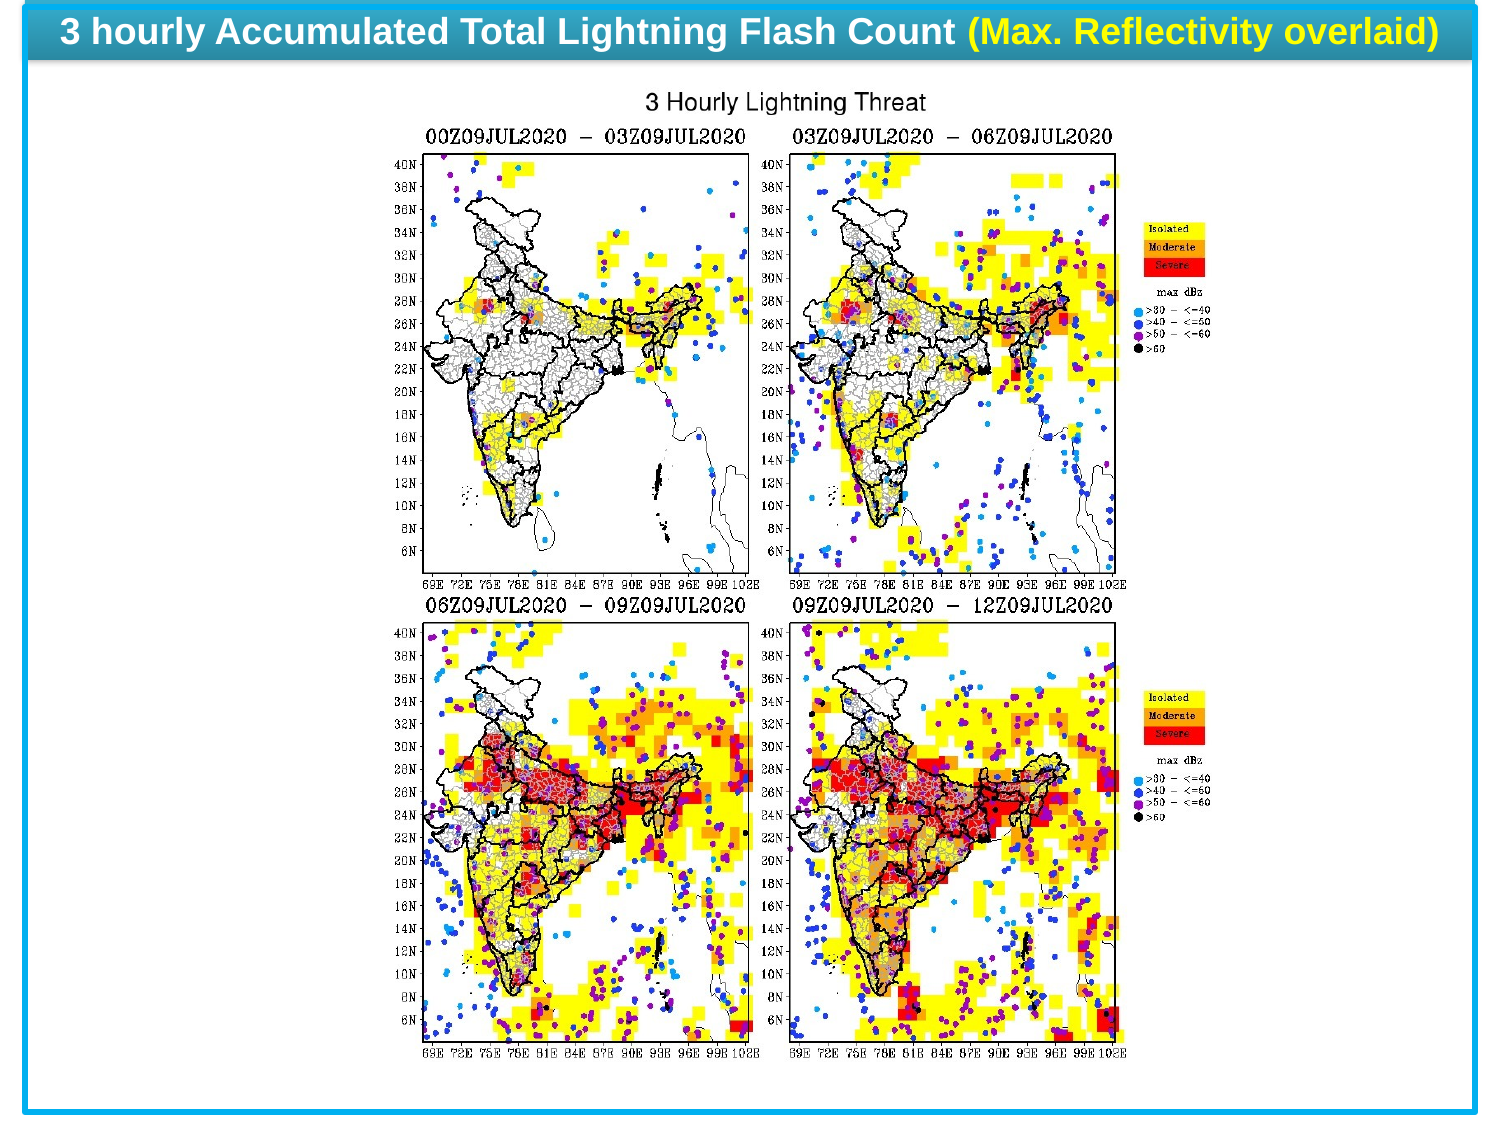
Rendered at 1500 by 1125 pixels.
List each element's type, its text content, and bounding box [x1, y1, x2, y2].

text_box [23, 5, 1477, 1114]
picture [388, 87, 1212, 1063]
text_box 3 hourly Accumulated Total Lightning Flash Count (Max. Reflectivity overlaid) [24, 0, 1475, 5]
